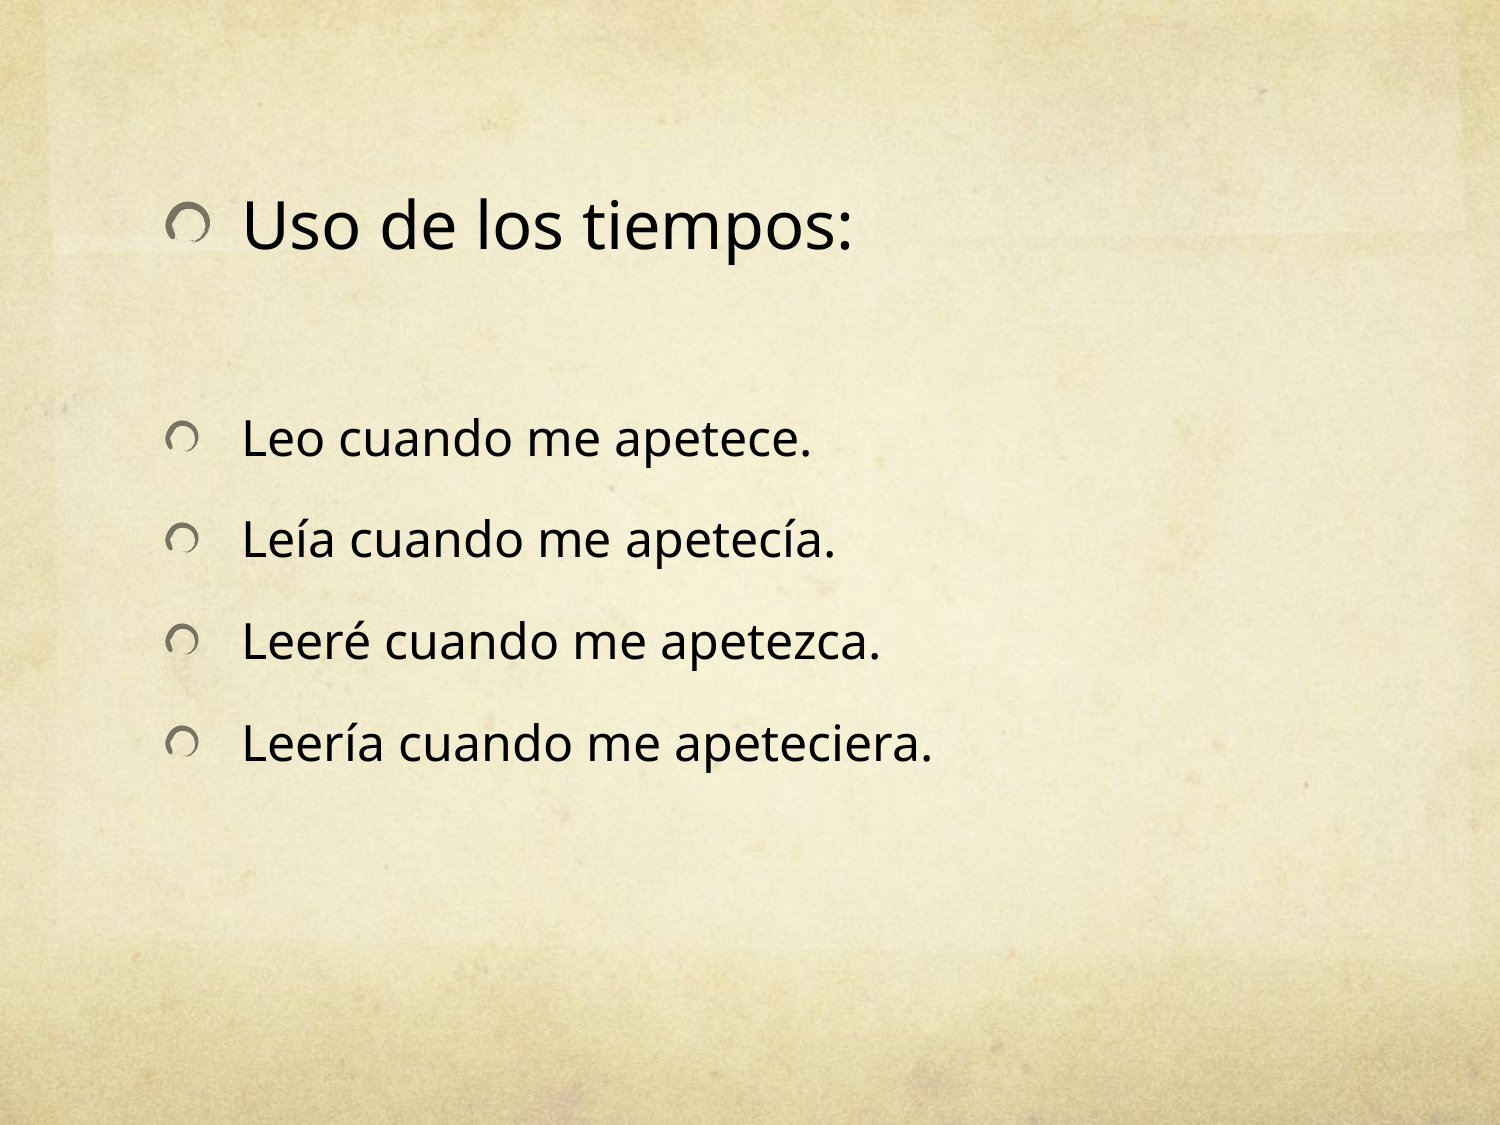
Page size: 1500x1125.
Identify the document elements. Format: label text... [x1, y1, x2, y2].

picture [0, 0, 1500, 1125]
list Uso de los tiempos: Leo cuando me apetece. Leía cuando me apetecía. Leeré cuando me apetezca. Leería cuando me apeteciera. [150, 175, 1350, 897]
